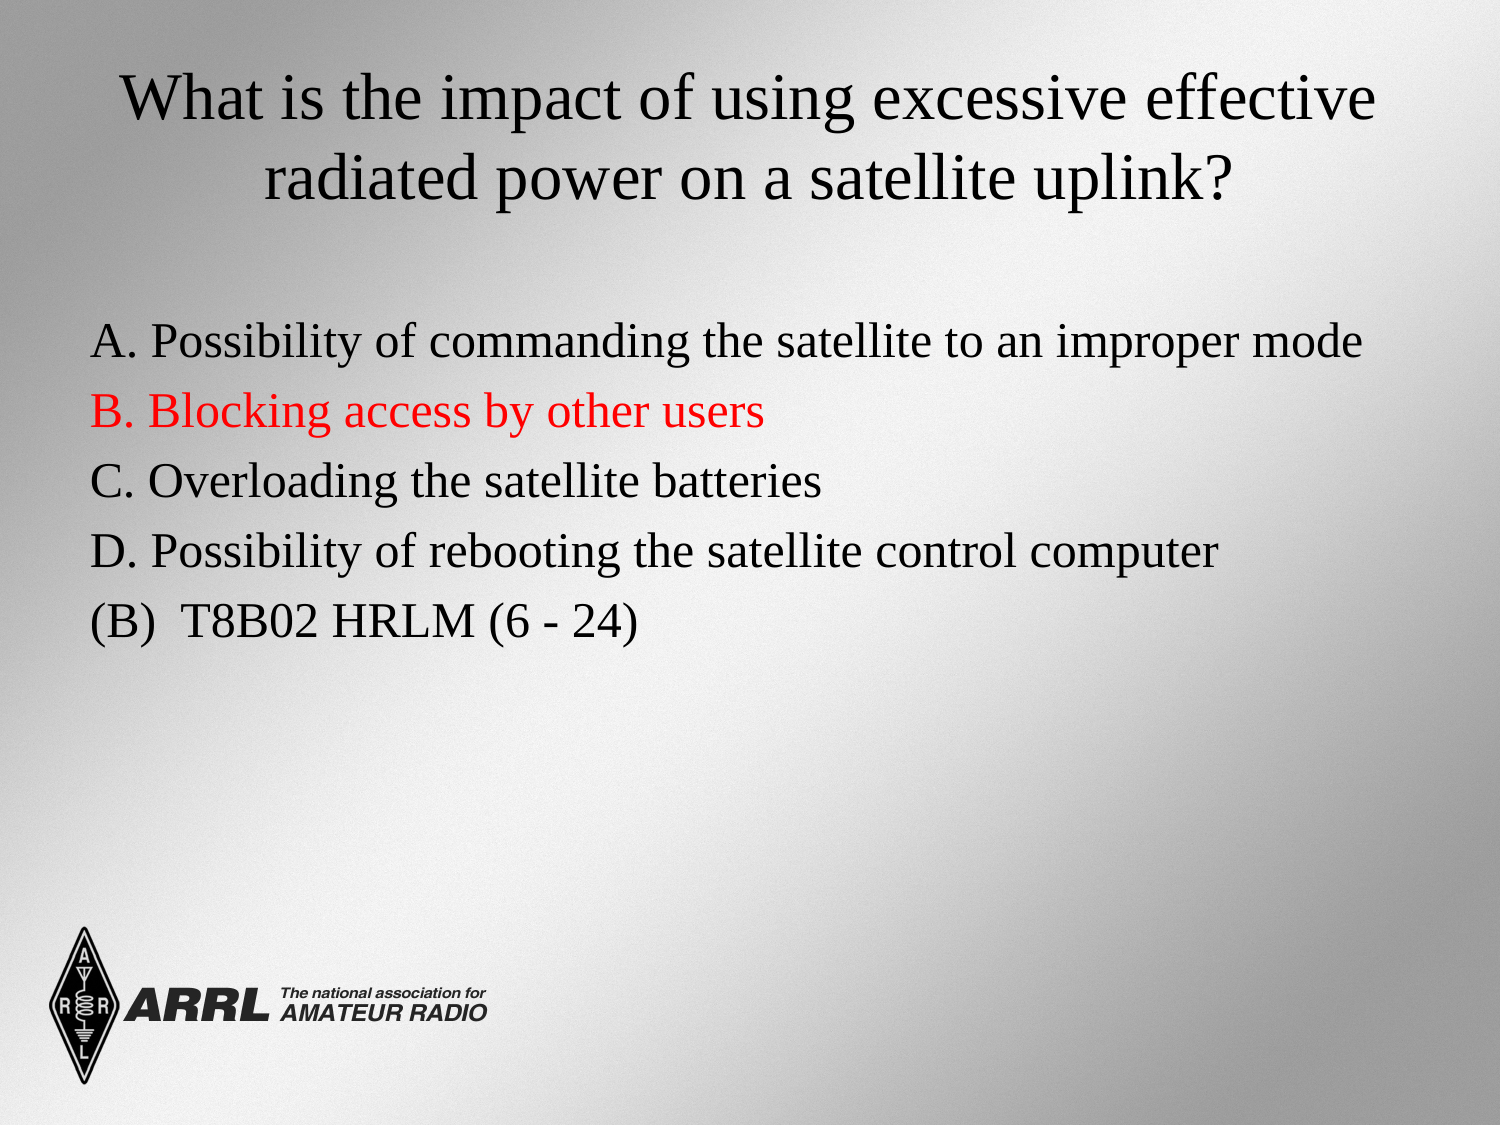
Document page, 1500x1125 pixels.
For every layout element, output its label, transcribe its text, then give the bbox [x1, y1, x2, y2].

picture [0, 0, 1500, 1125]
title What is the impact of using excessive effective radiated power on a satellite uplink? [75, 45, 1425, 233]
list A. Possibility of commanding the satellite to an improper mode B. Blocking access by other users C. Overloading the satellite batteries D. Possibility of rebooting the satellite control computer (B) T8B02 HRLM (6 - 24) [75, 299, 1425, 1005]
